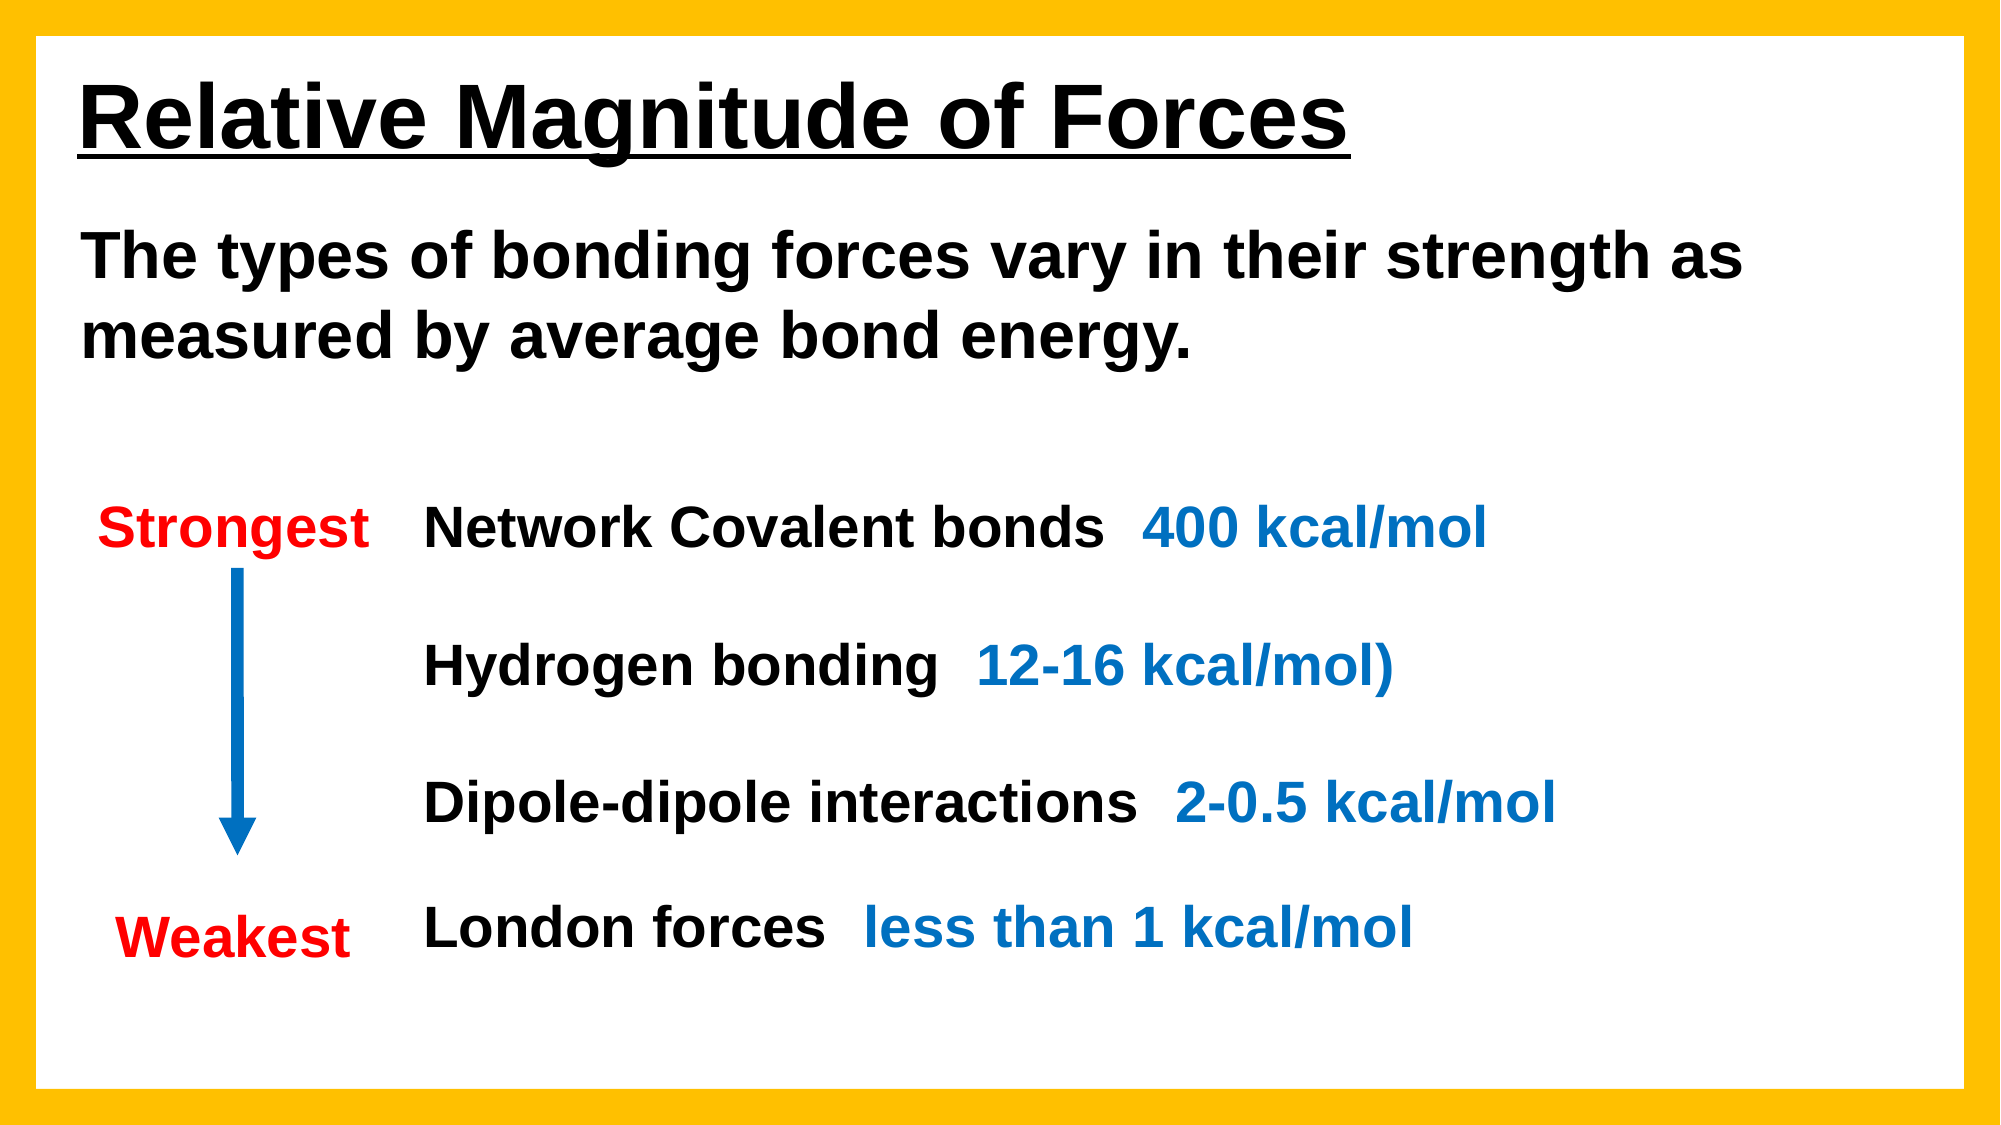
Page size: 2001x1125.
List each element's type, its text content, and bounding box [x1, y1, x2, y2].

text_box Relative Magnitude of Forces [62, 49, 1964, 175]
text_box [0, 0, 2000, 1125]
text_box Strongest Weakest [58, 481, 409, 977]
text_box [231, 567, 244, 856]
text_box Network Covalent bonds (400 kcal/mol) [409, 482, 1638, 567]
text_box London forces (less than 1 kcal/mol) [409, 881, 1532, 967]
text_box Hydrogen bonding (12-16 kcal/mol) [409, 619, 1547, 705]
text_box Dipole-dipole interactions (2-0.5 kcal/mol) [409, 756, 1729, 842]
text_box The types of bonding forces vary in their strength as measured by average bond energy. [65, 204, 1807, 455]
